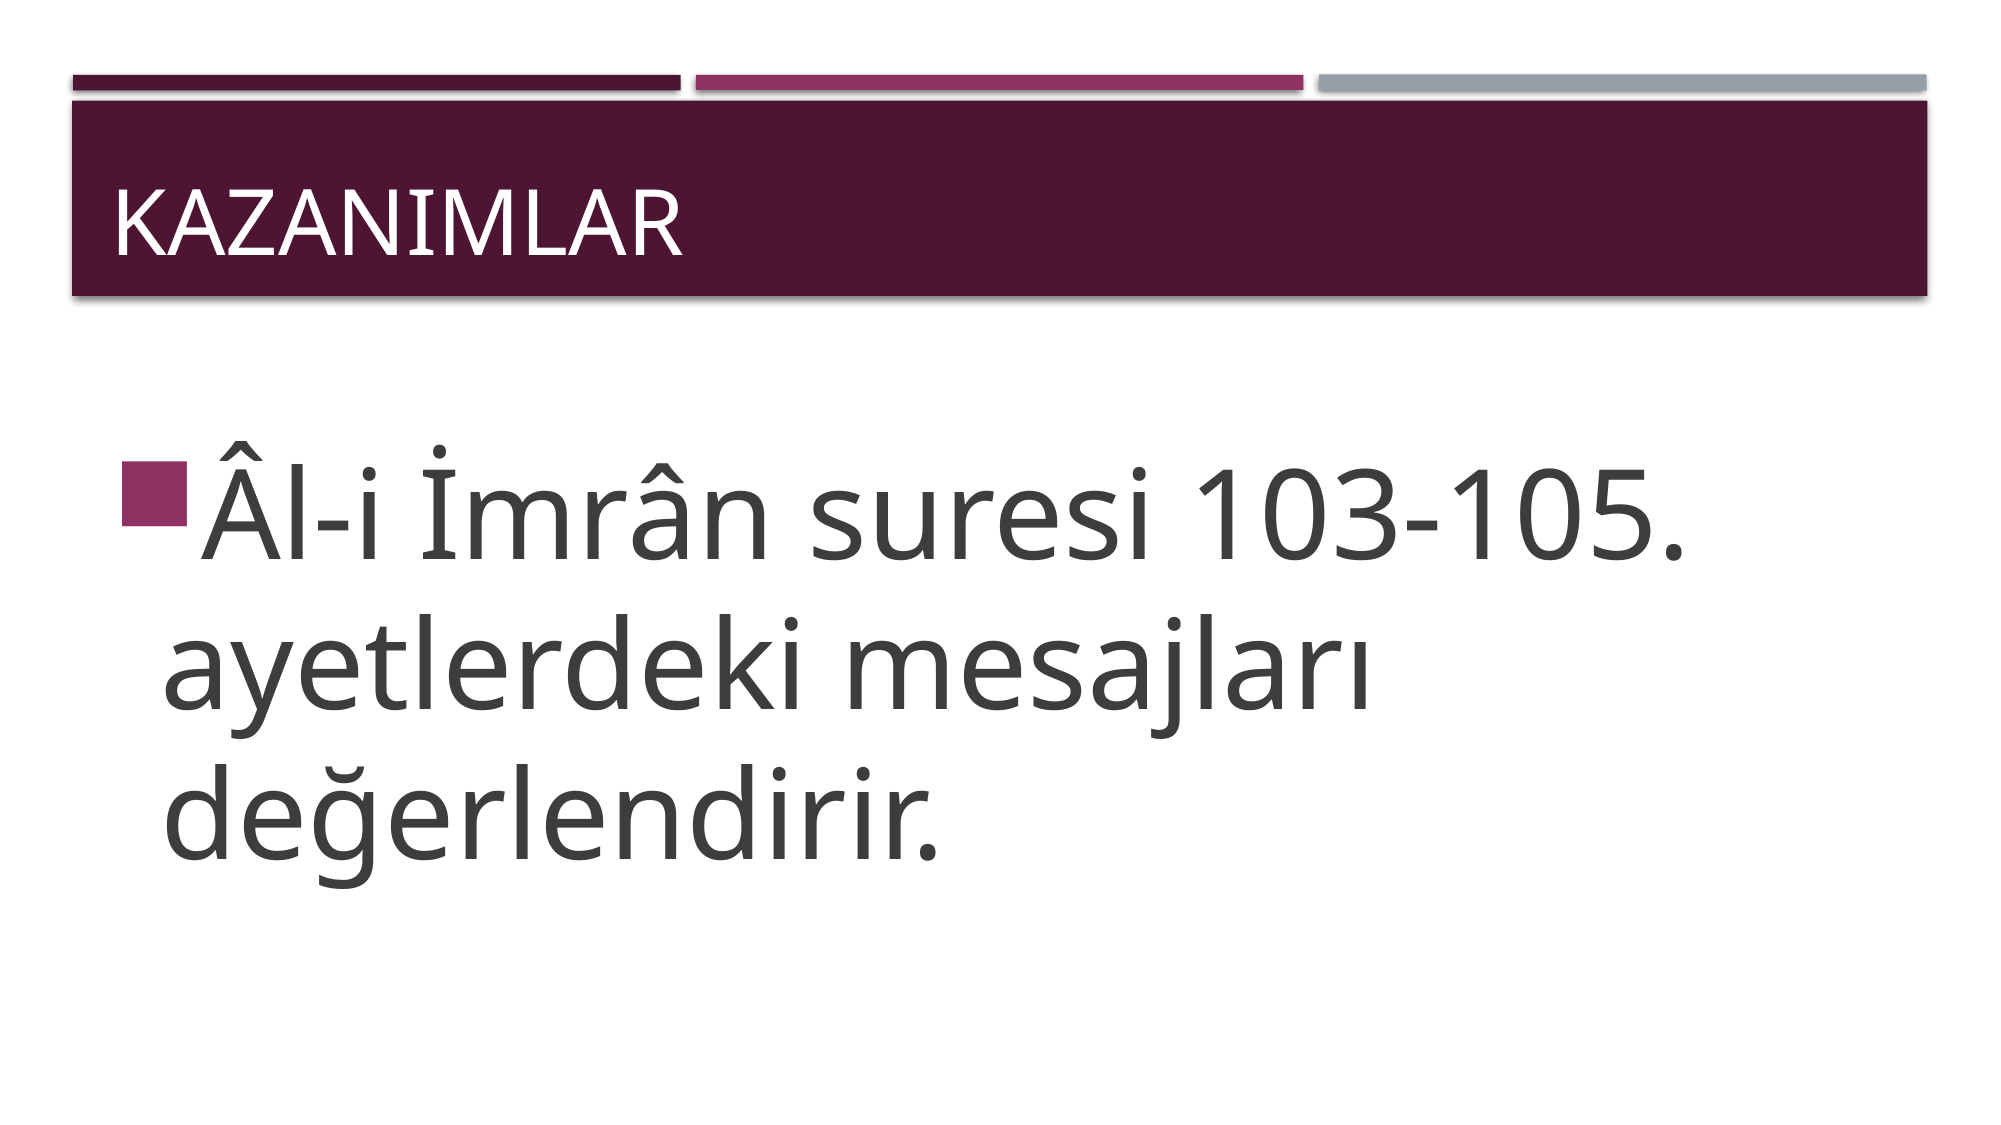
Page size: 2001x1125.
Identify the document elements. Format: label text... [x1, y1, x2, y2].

title kazanımlar [95, 115, 1905, 282]
list Âl-i İmrân suresi 103-105. ayetlerdeki mesajları değerlendirir. [95, 357, 1930, 962]
